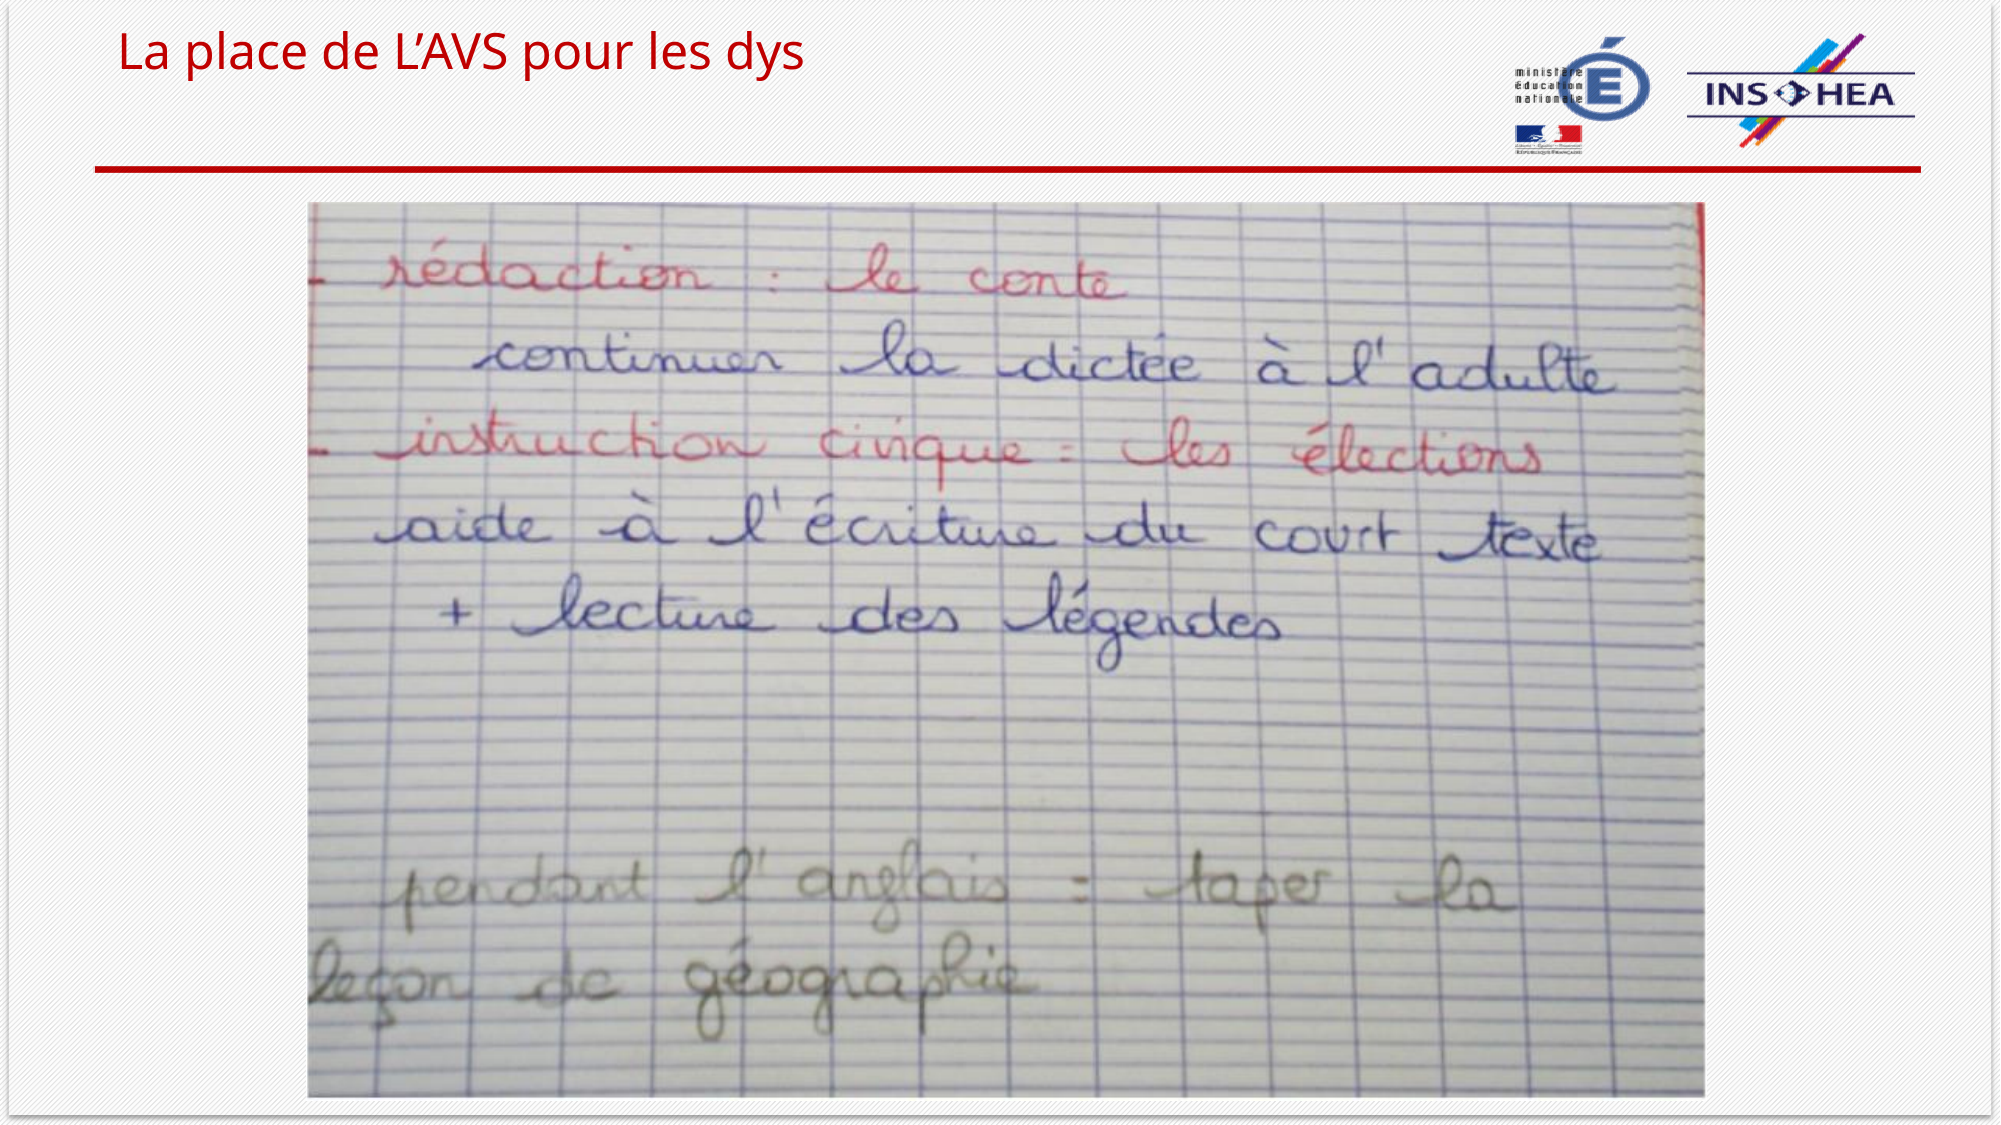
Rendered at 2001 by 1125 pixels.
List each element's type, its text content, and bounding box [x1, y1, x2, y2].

list La place de L’AVS pour les dys [102, 19, 1489, 149]
picture [0, 0, 2001, 1125]
